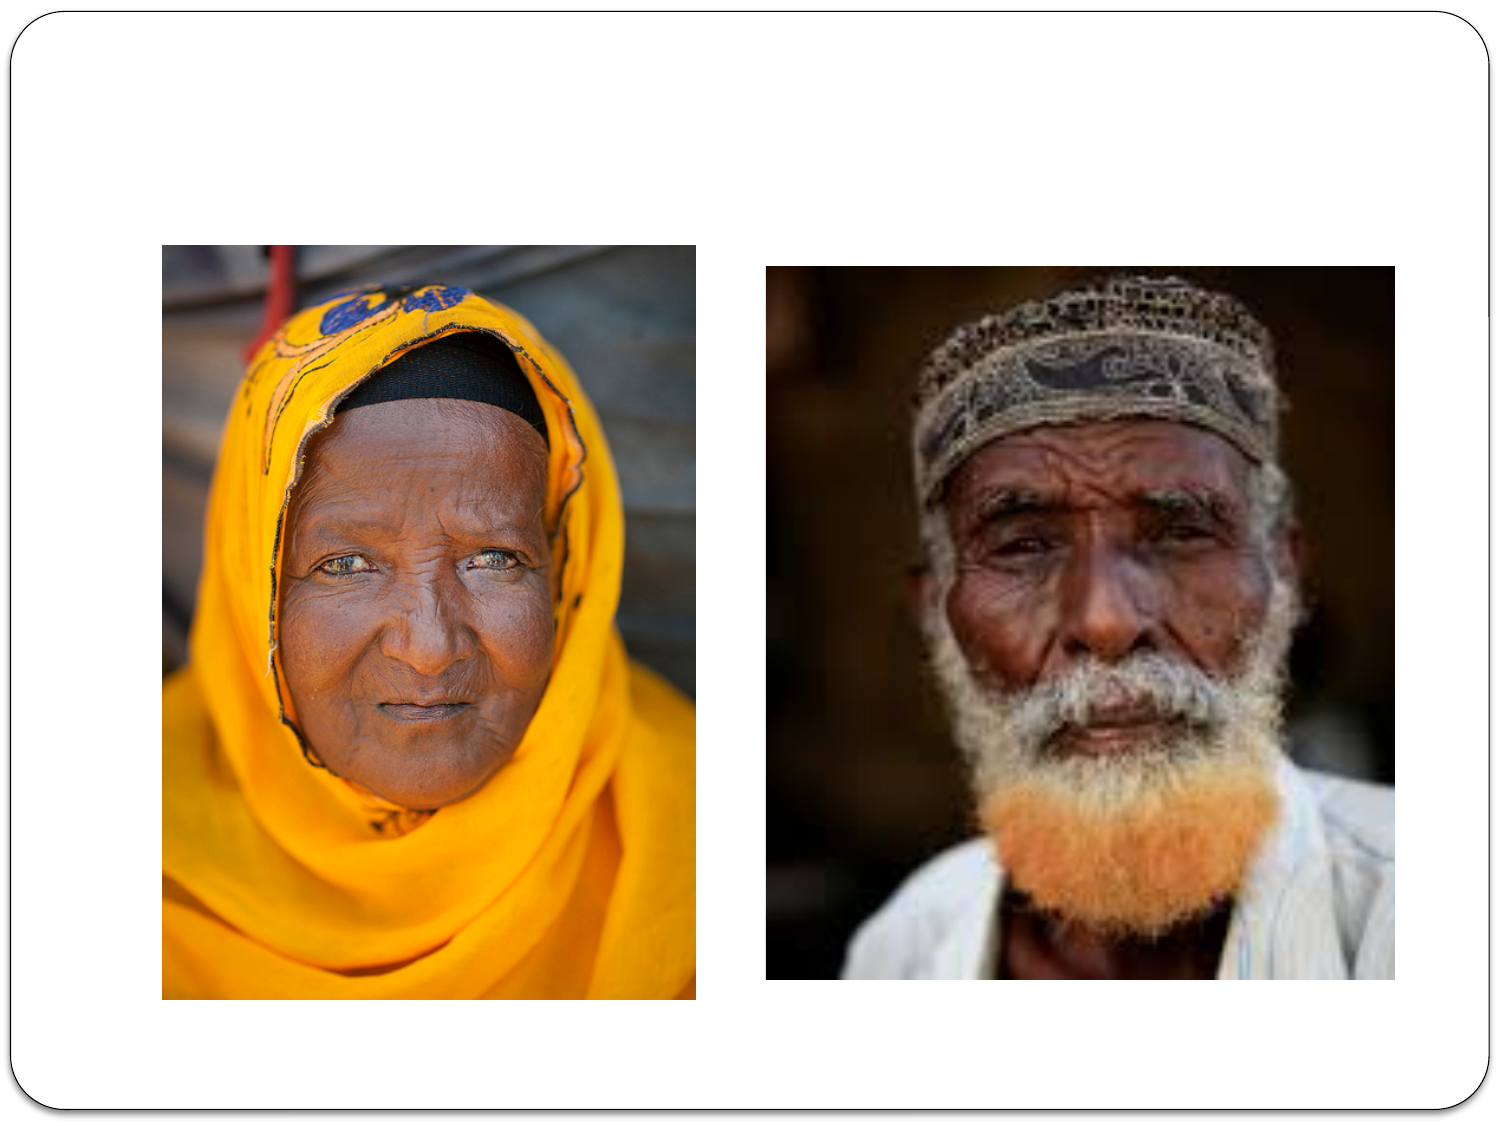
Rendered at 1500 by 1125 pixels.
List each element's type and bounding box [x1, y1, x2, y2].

picture [162, 245, 696, 1001]
picture [765, 266, 1396, 980]
